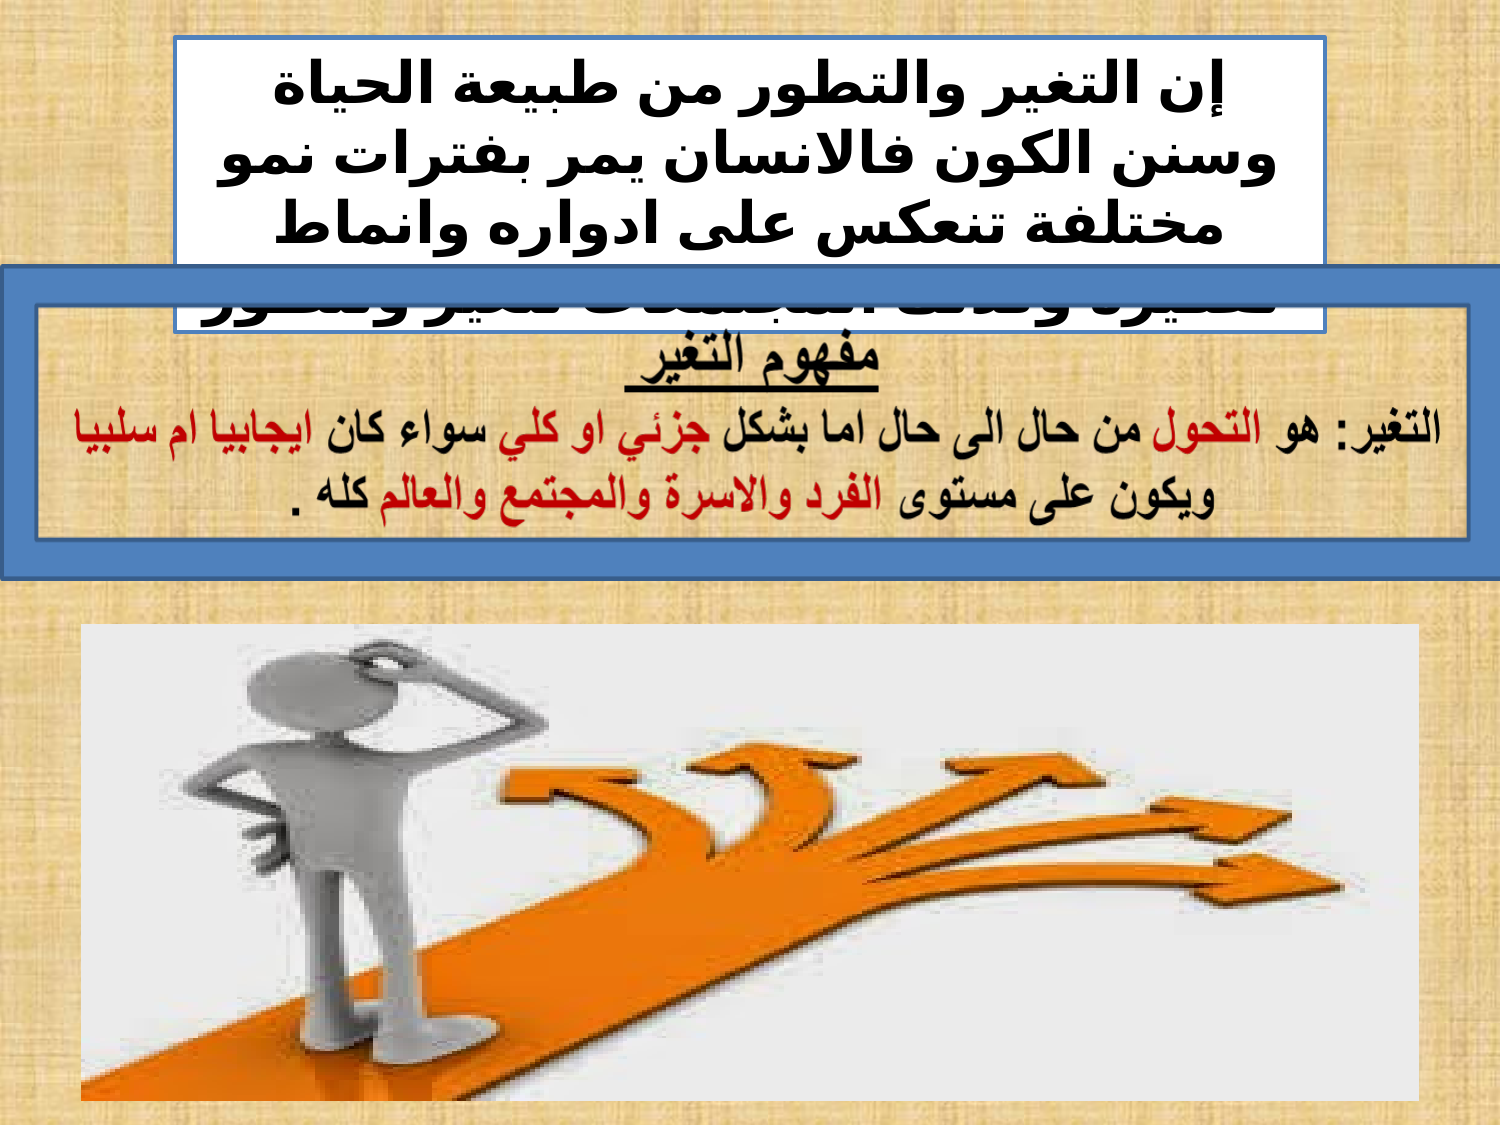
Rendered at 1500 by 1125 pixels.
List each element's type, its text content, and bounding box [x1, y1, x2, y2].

text_box إن التغير والتطور من طبيعة الحياة وسنن الكون فالانسان يمر بفترات نمو مختلفة تنعكس على ادواره وانماط تفكيره وكذلك المجتمعات تتغير وتتطور [173, 35, 1327, 263]
picture [0, 0, 1500, 1125]
